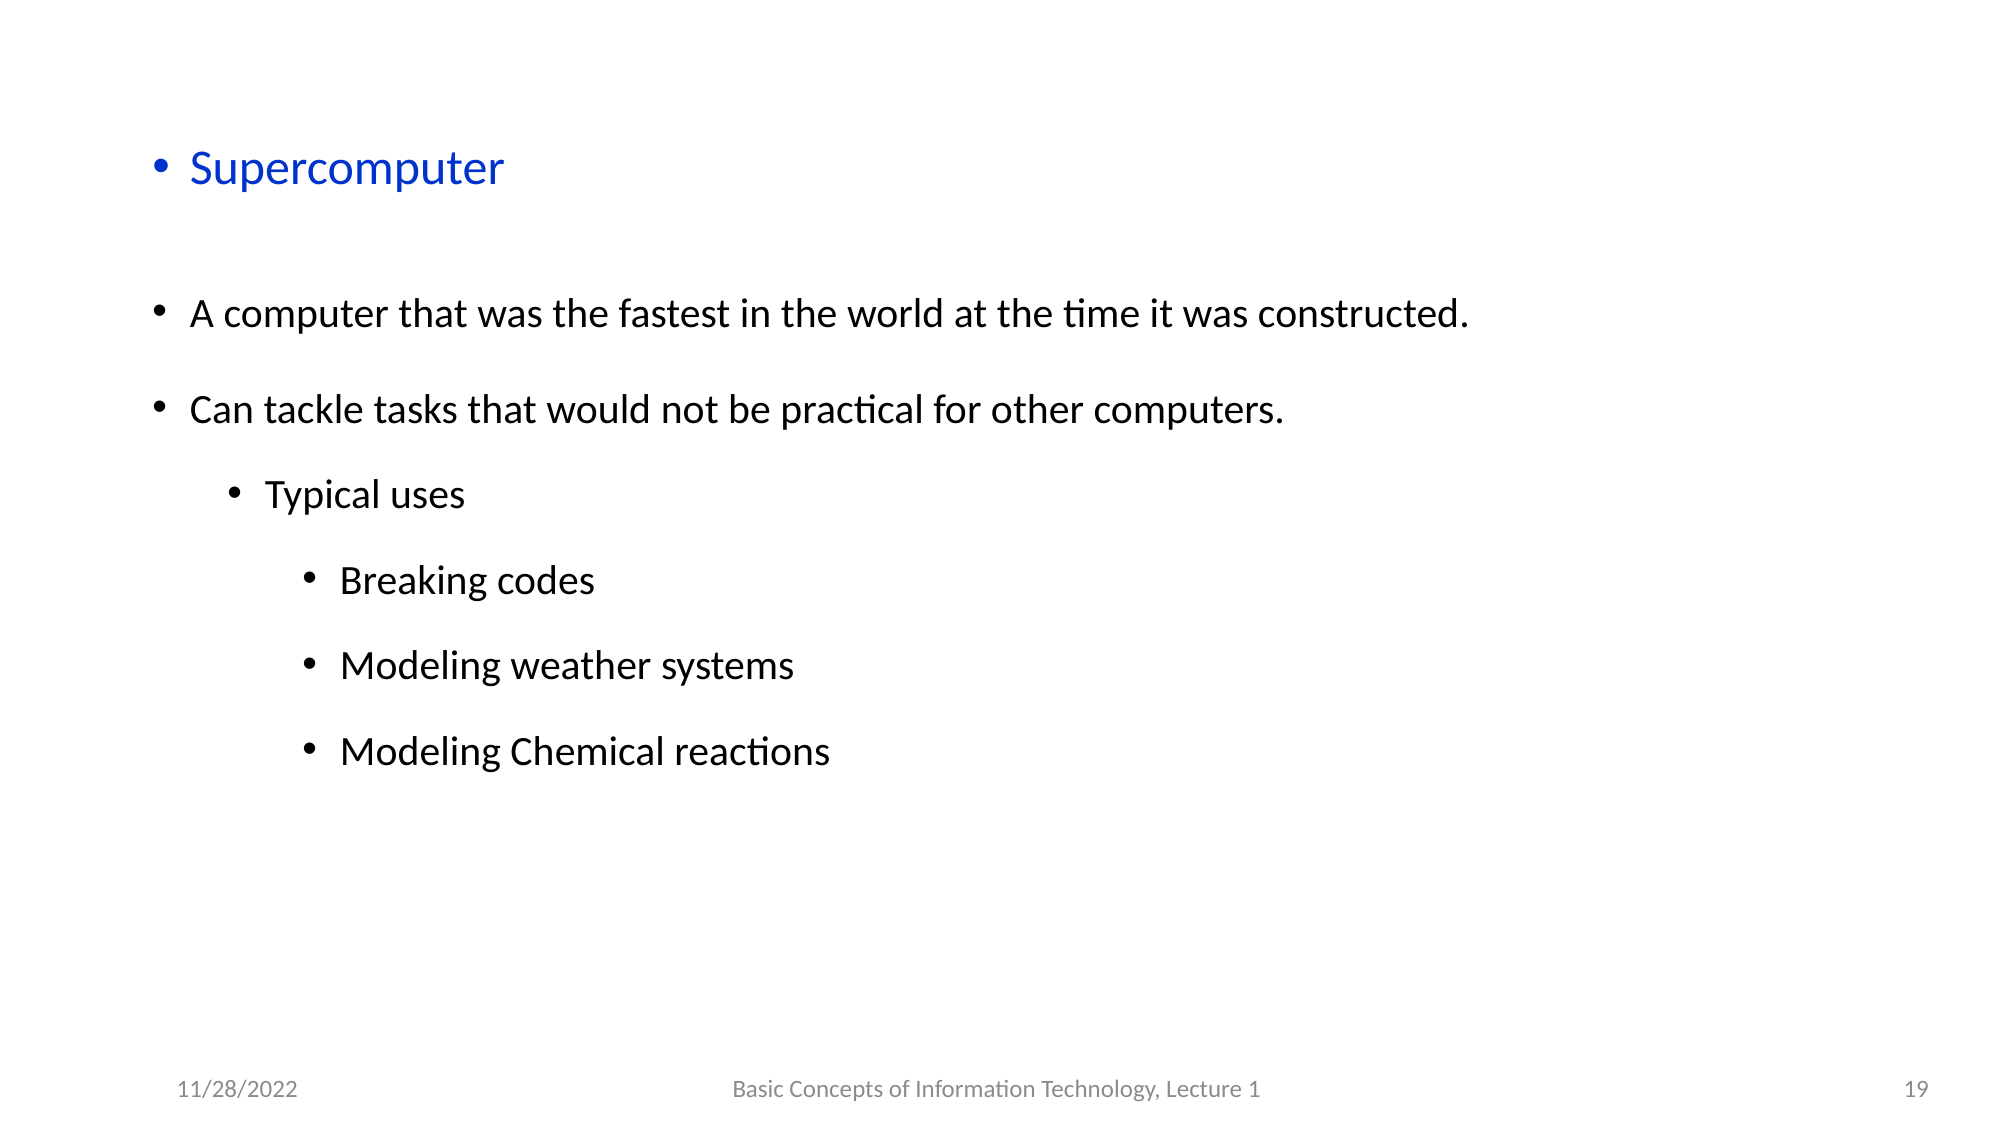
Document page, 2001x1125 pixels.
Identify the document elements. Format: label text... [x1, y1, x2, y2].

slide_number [0, 1050, 475, 1125]
title Supercomputer [137, 59, 1863, 252]
footer Basic Concepts of Information Technology, Lecture 1 [662, 1050, 1338, 1125]
list A computer that was the fastest in the world at the time it was constructed. Can tackle tasks that would not be practical for other computers. Typical uses Breaking codes Modeling weather systems Modeling Chemical reactions [137, 252, 1863, 967]
slide_number 19 [1494, 1057, 1944, 1118]
